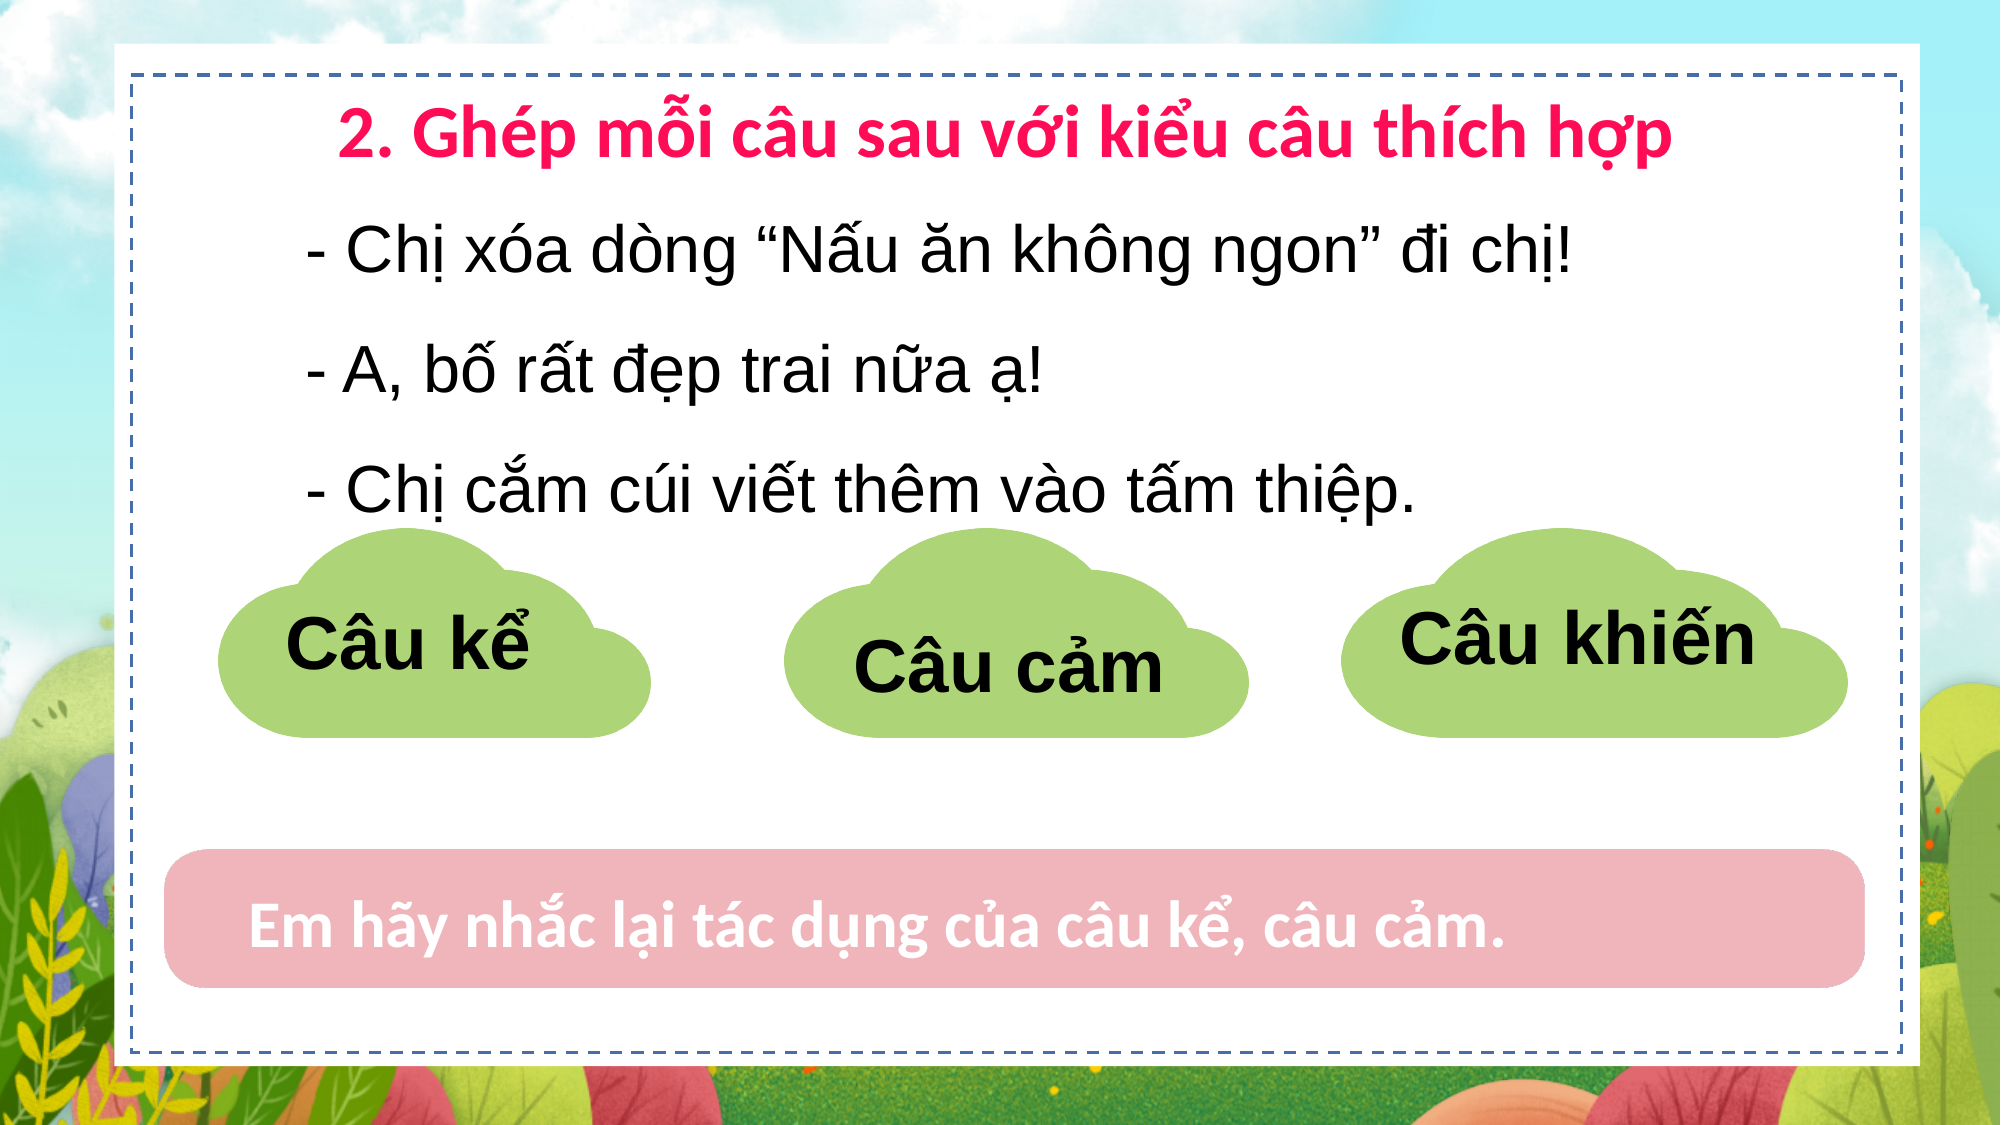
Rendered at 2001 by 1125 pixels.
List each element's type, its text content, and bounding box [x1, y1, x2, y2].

text_box - Chị xóa dòng “Nấu ăn không ngon” đi chị! - A, bố rất đẹp trai nữa ạ! - Chị cắm cúi viết thêm vào tấm thiệp. [290, 158, 1849, 534]
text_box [218, 528, 651, 738]
picture [0, 0, 2000, 1125]
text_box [164, 849, 2000, 988]
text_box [1341, 528, 1848, 738]
text_box [130, 74, 1902, 1053]
text_box [113, 42, 1921, 1067]
text_box 2. Ghép mỗi câu sau với kiểu câu thích hợp [322, 74, 1750, 158]
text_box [784, 528, 1249, 738]
